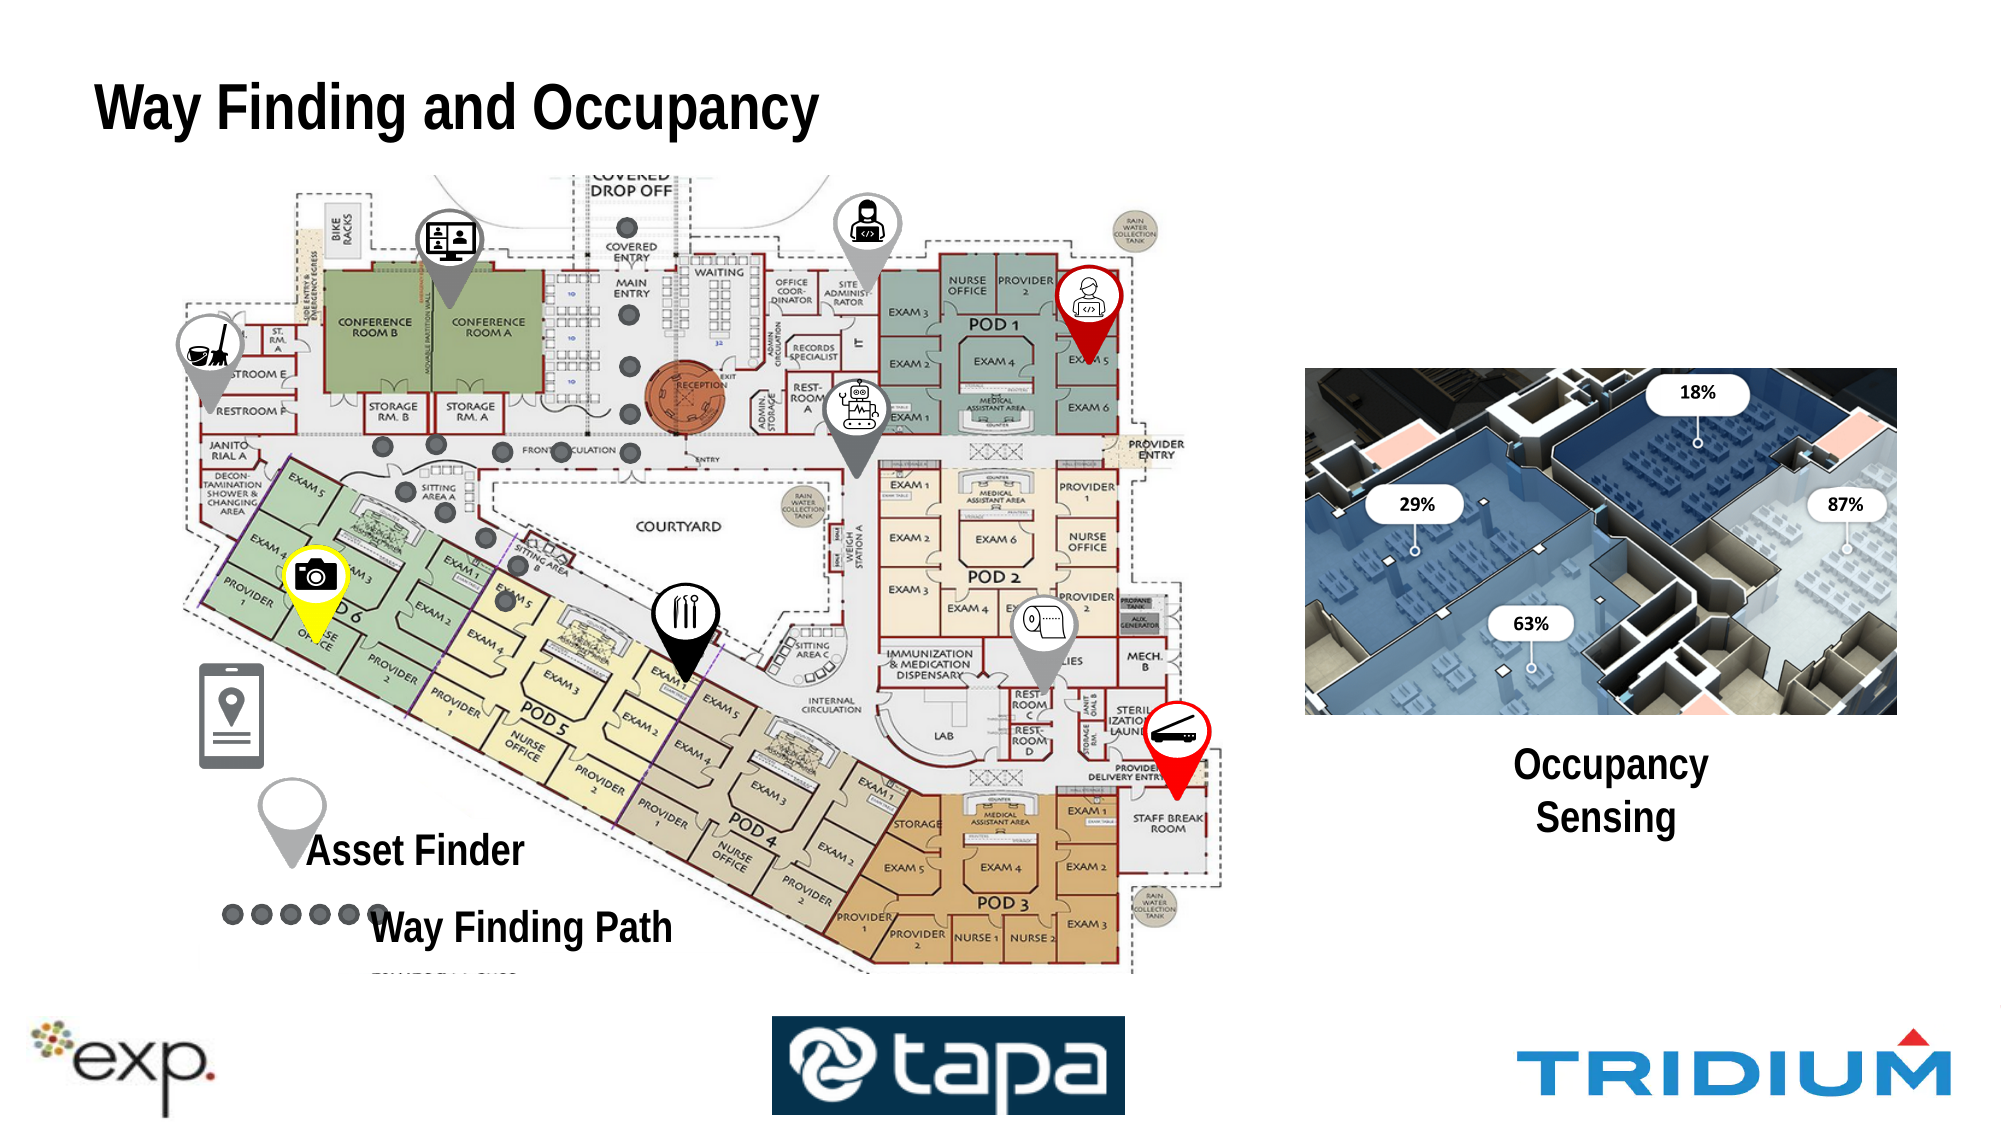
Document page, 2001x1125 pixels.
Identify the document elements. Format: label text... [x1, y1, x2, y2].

picture [0, 1017, 220, 1125]
picture [474, 1005, 2001, 1125]
title Way Finding and Occupancy [94, 64, 1931, 140]
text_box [130, 172, 1257, 994]
text_box Occupancy Sensing [1460, 727, 1763, 849]
picture [1305, 368, 1897, 715]
